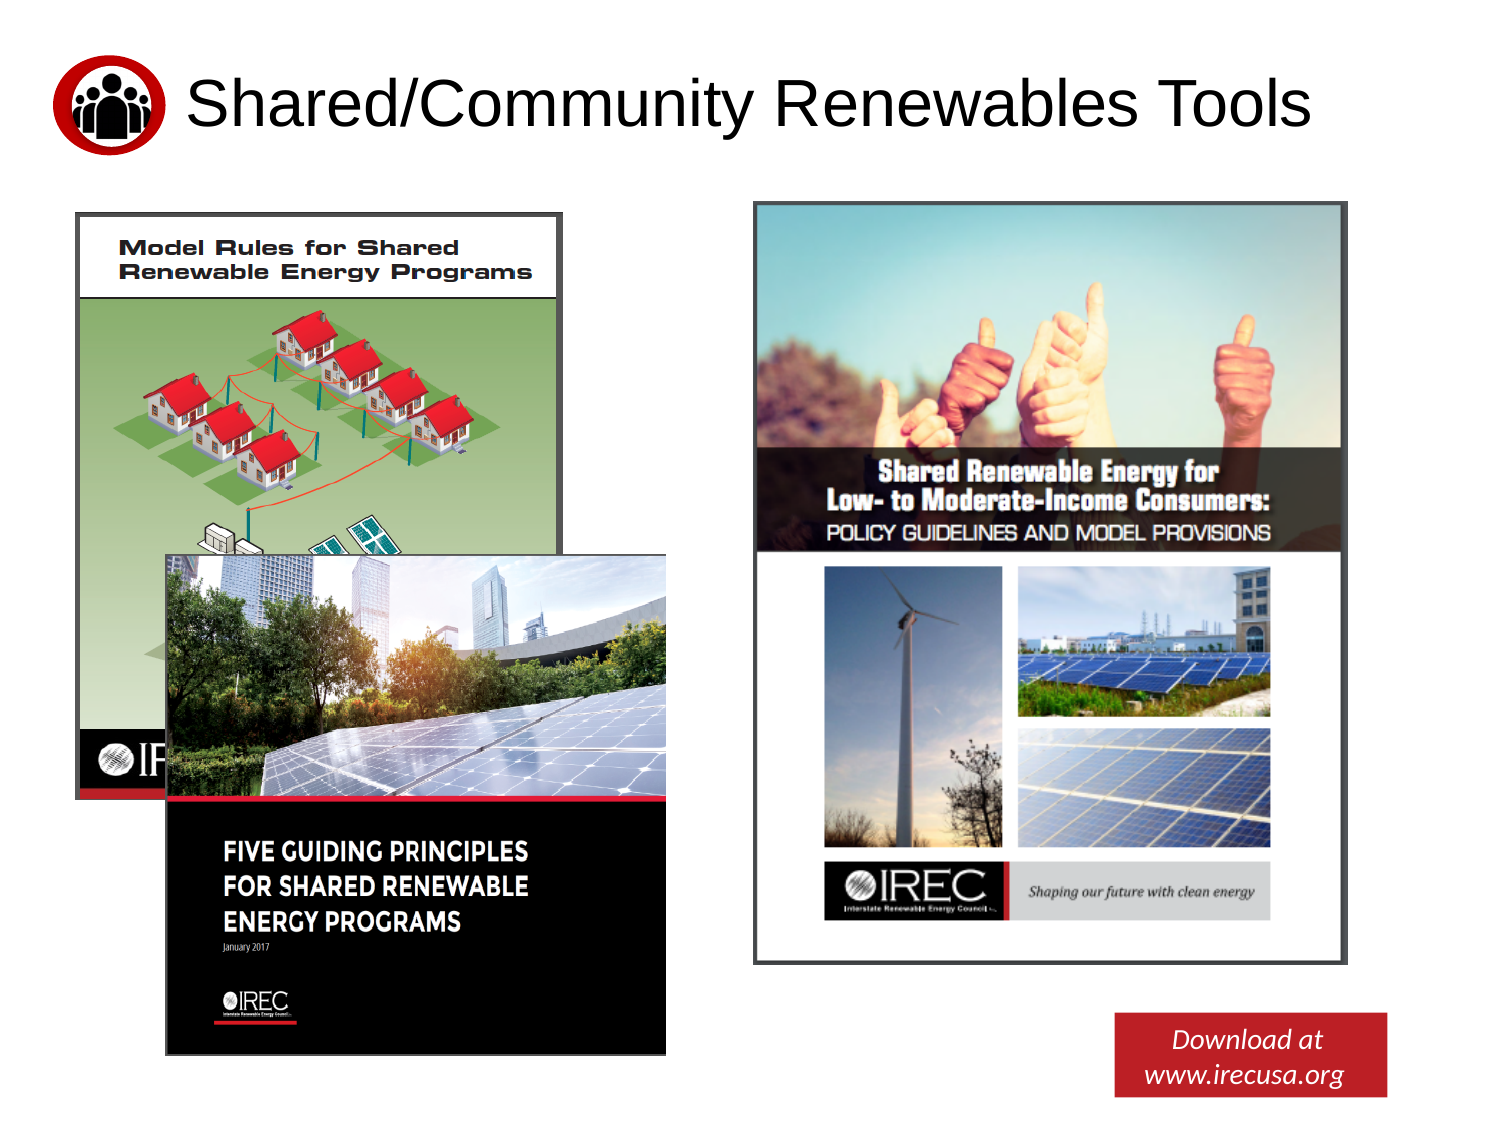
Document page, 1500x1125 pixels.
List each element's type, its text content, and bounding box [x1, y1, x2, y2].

picture [165, 554, 666, 1056]
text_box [74, 212, 563, 801]
picture [753, 200, 1349, 965]
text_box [52, 55, 166, 156]
title Shared/Community Renewables Tools [112, 49, 1388, 150]
text_box Download at www.irecusa.org [1114, 1012, 1388, 1098]
